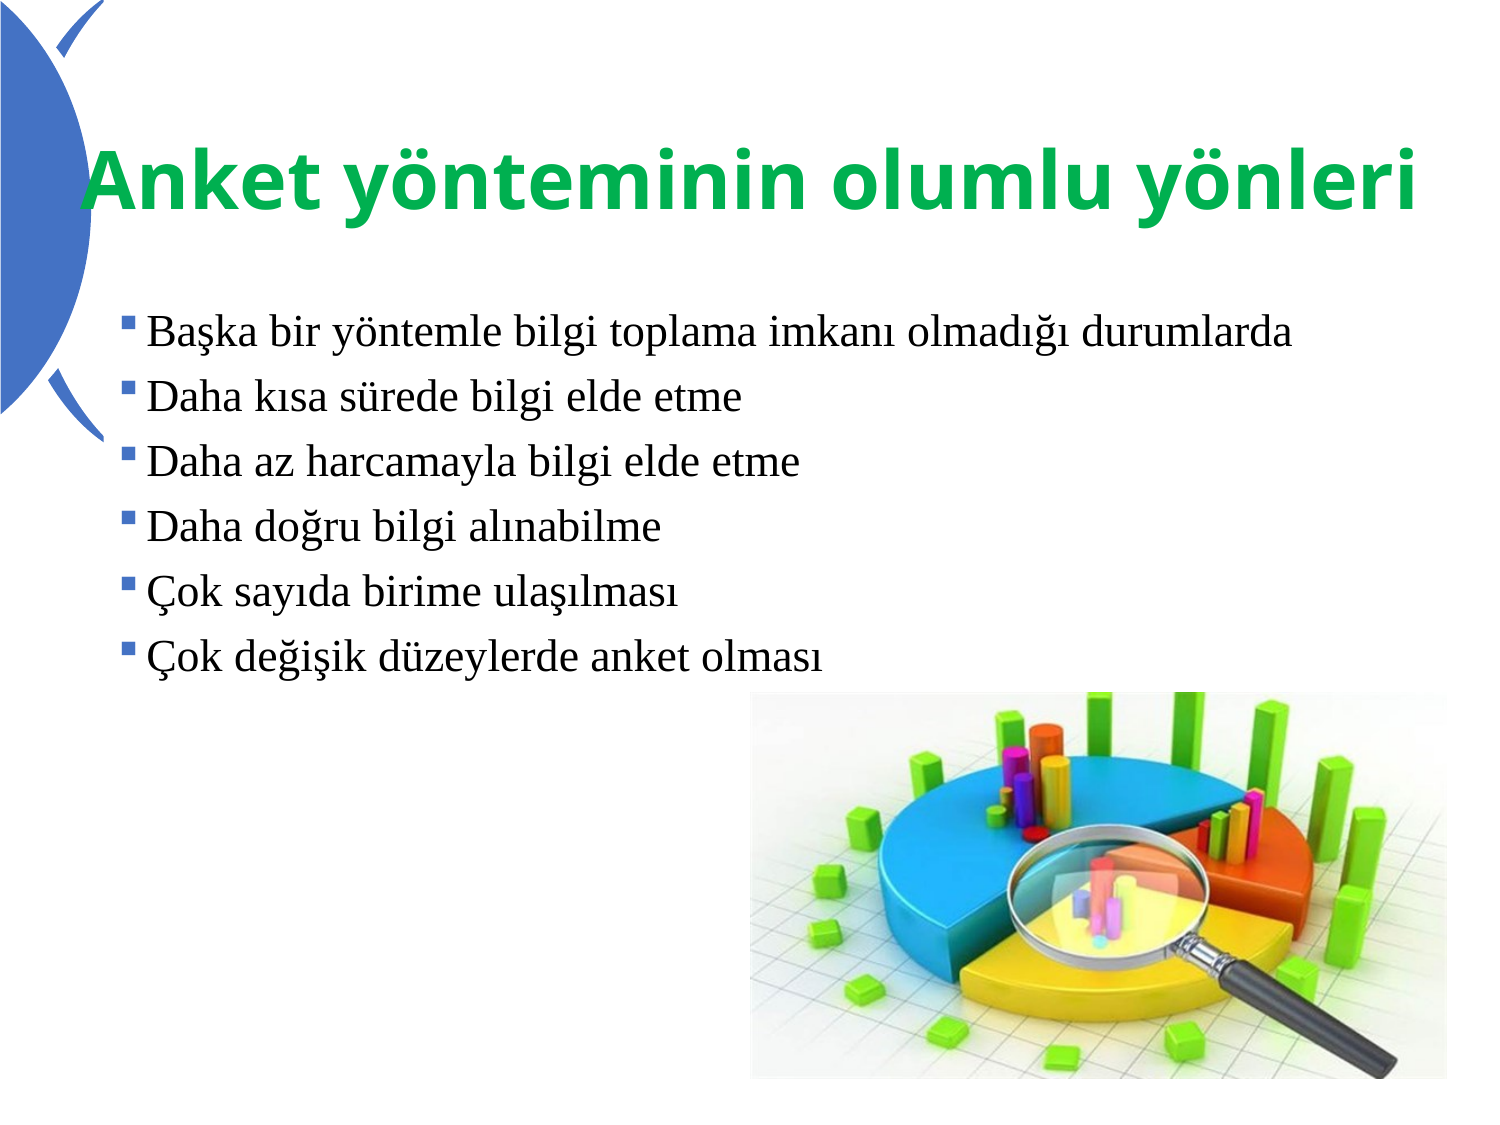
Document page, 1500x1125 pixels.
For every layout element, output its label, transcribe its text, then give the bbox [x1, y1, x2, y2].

list Başka bir yöntemle bilgi toplama imkanı olmadığı durumlarda Daha kısa sürede bilgi elde etme Daha az harcamayla bilgi elde etme Daha doğru bilgi alınabilme Çok sayıda birime ulaşılması Çok değişik düzeylerde anket olması [103, 299, 1397, 1014]
picture [749, 692, 1447, 1080]
title Anket yönteminin olumlu yönleri [52, 90, 1447, 278]
